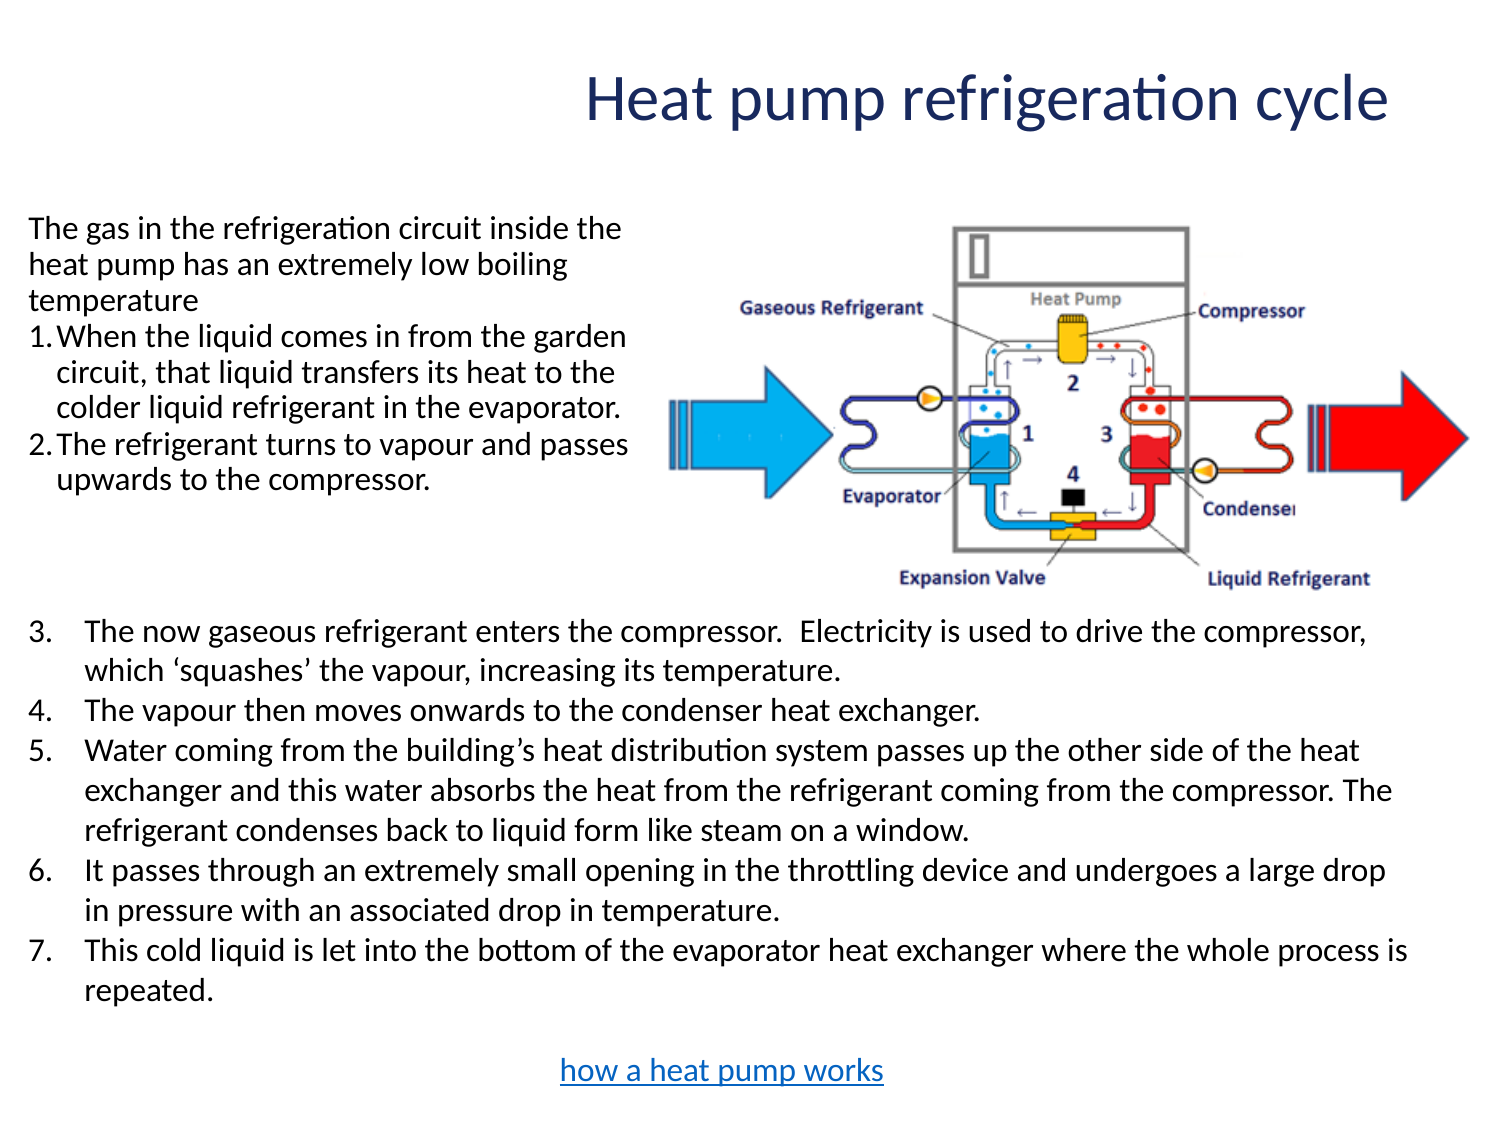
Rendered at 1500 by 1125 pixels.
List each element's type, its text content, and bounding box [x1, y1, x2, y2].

picture [643, 184, 1486, 618]
text_box Heat pump refrigeration cycle [513, 46, 1420, 142]
list The gas in the refrigeration circuit inside the heat pump has an extremely low boiling temperature When the liquid comes in from the garden circuit, that liquid transfers its heat to the colder liquid refrigerant in the evaporator. The refrigerant turns to vapour and passes upwards to the compressor. [13, 203, 643, 599]
text_box The now gaseous refrigerant enters the compressor. Electricity is used to drive the compressor, which ‘squashes’ the vapour, increasing its temperature. The vapour then moves onwards to the condenser heat exchanger. Water coming from the building’s heat distribution system passes up the other side of the heat exchanger and this water absorbs the heat from the refrigerant coming from the compressor. The refrigerant condenses back to liquid form like steam on a window. It passes through an extremely small opening in the throttling device and undergoes a large drop in pressure with an associated drop in temperature. This cold liquid is let into the bottom of the evaporator heat exchanger where the whole process is repeated. how a heat pump works [13, 601, 1431, 1096]
